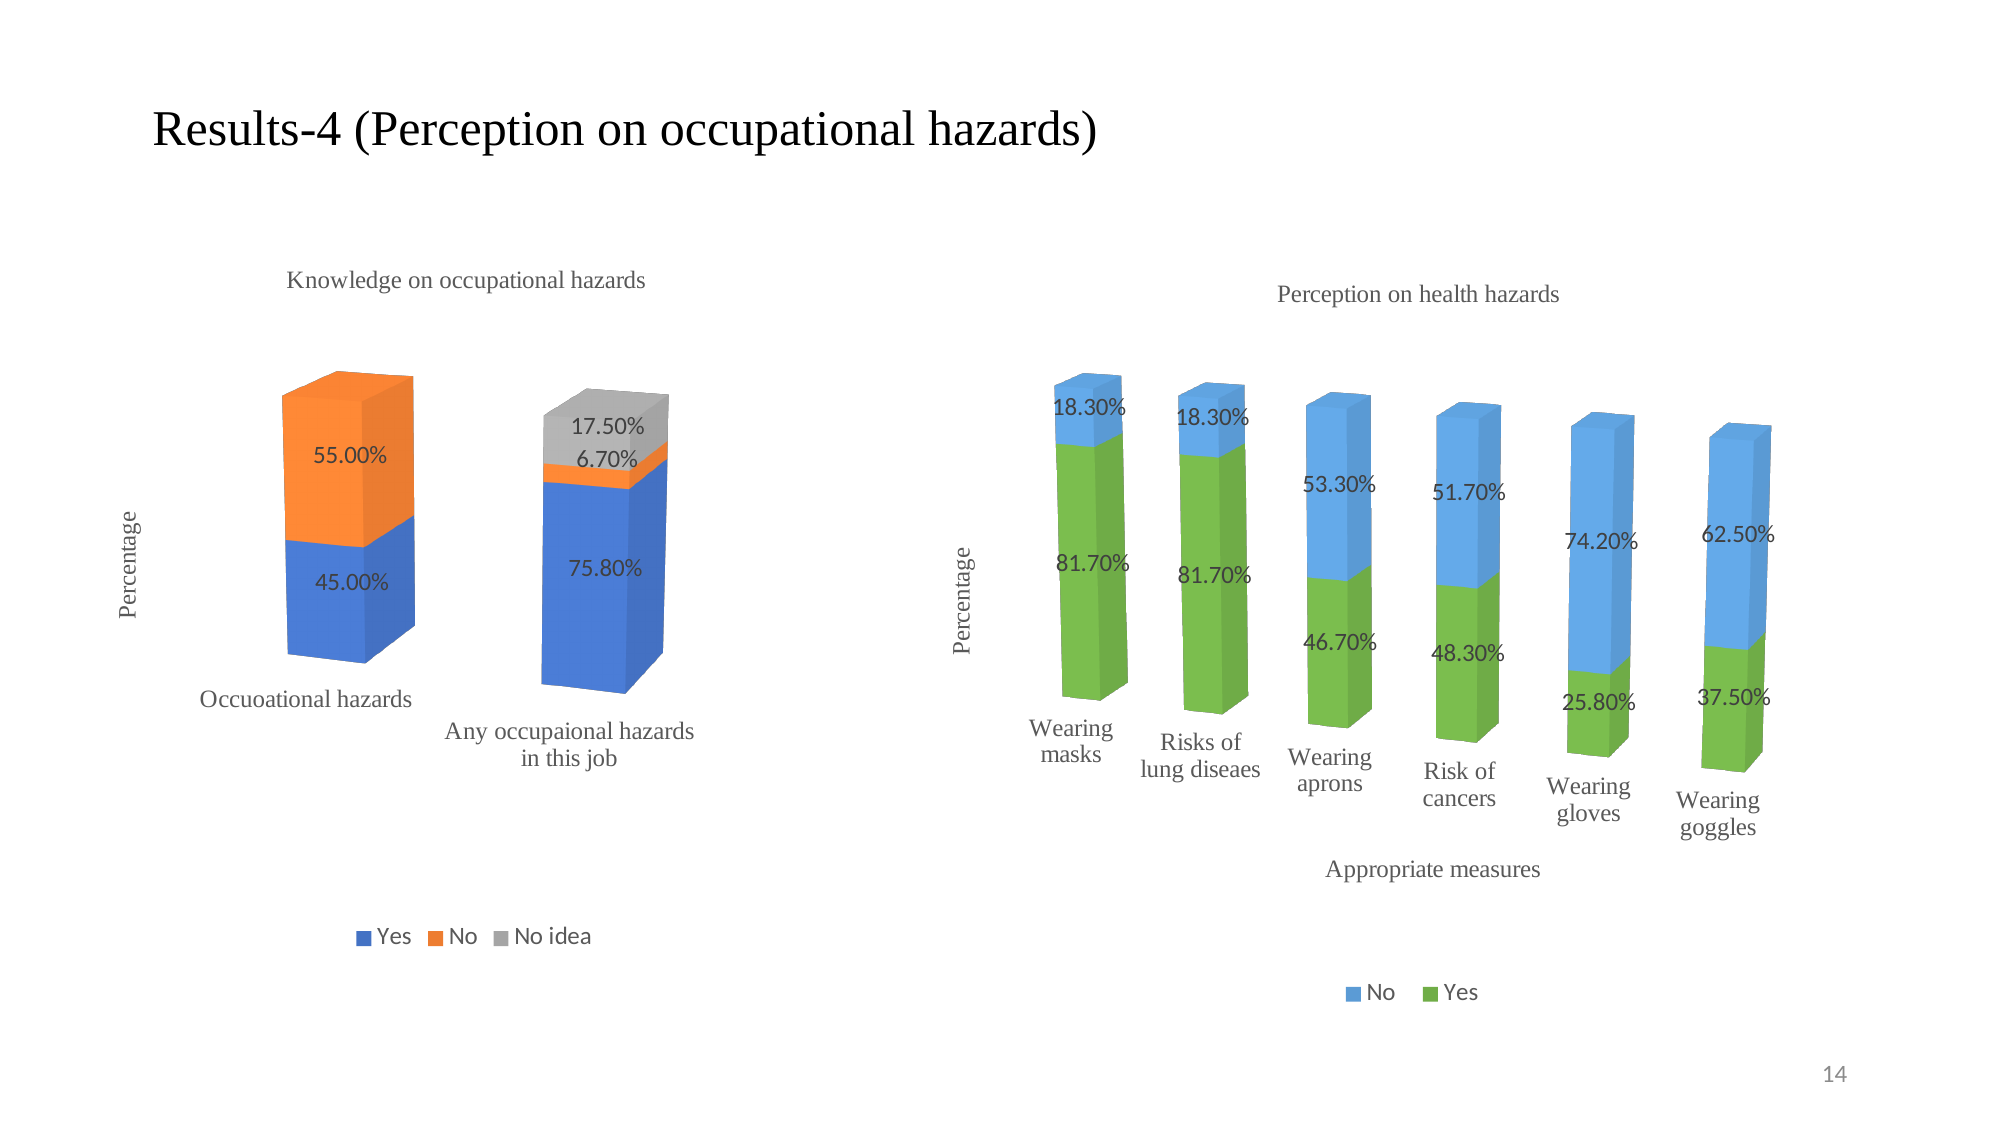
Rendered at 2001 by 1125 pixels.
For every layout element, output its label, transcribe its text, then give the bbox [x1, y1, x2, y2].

title Results-4 (Perception on occupational hazards) [137, 48, 1193, 211]
slide_number 14 [1412, 1043, 1863, 1103]
chart [46, 259, 903, 958]
chart [940, 176, 1885, 1043]
